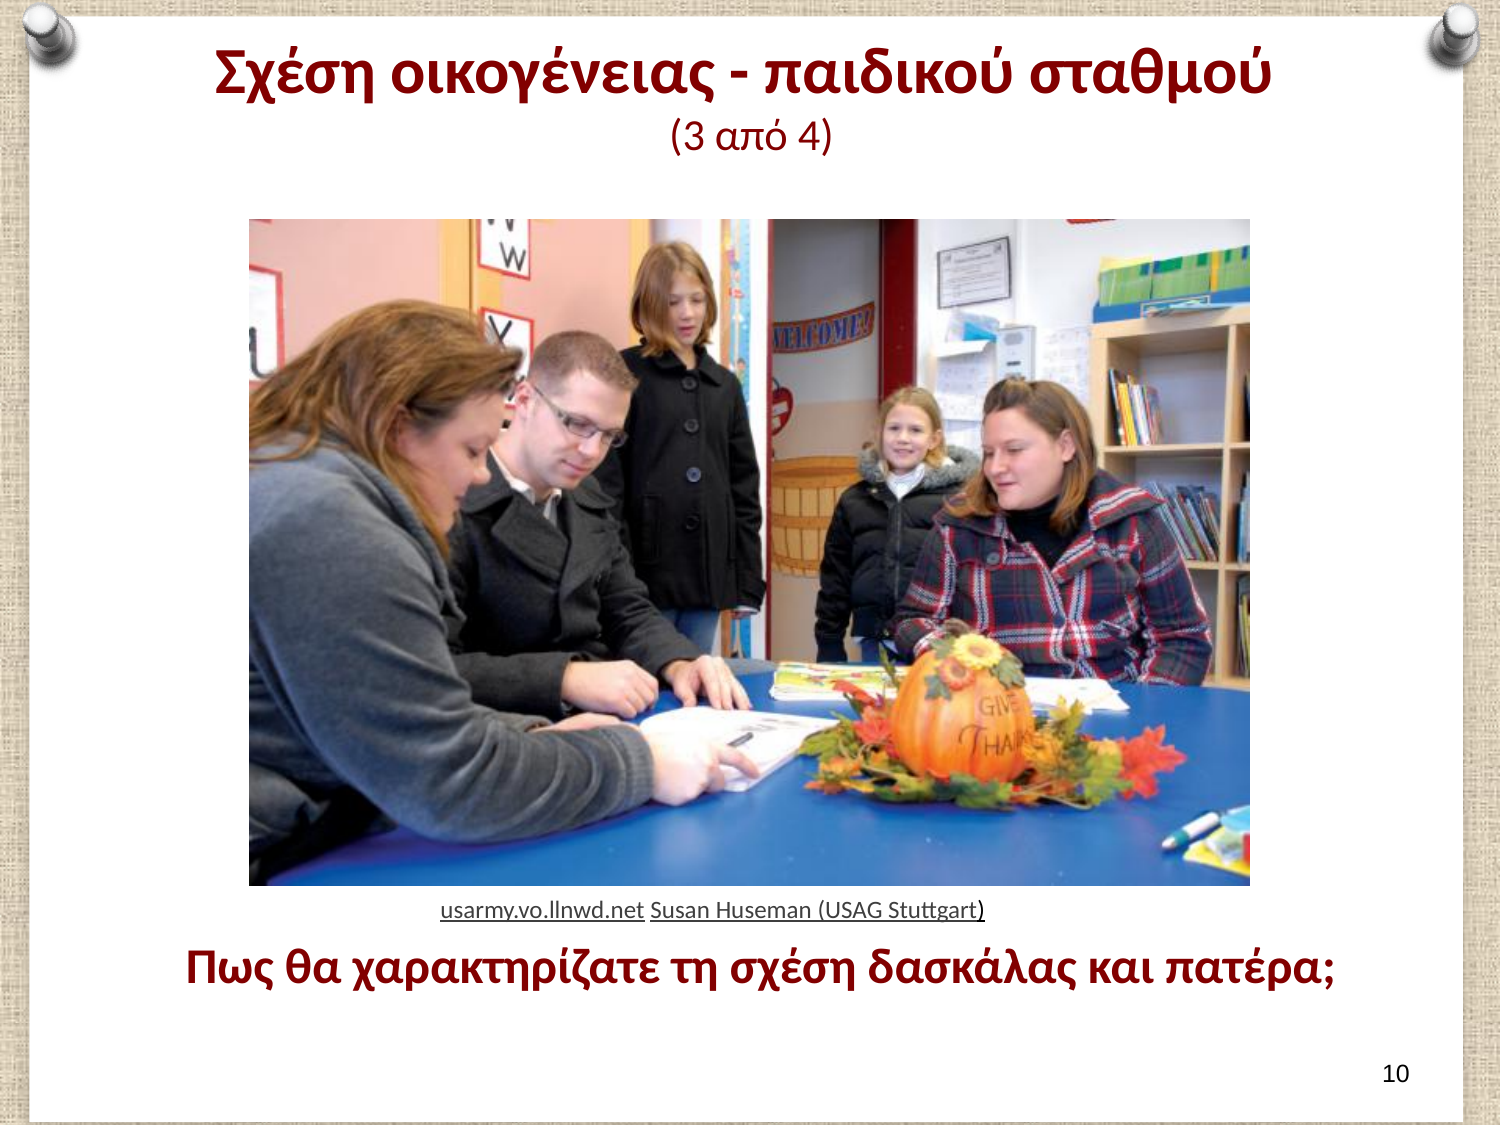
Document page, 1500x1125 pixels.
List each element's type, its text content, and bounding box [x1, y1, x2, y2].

text_box Πως θα χαρακτηρίζατε τη σχέση δασκάλας και πατέρα; [171, 926, 1376, 1001]
text_box usarmy.vo.llnwd.net Susan Huseman (USAG Stuttgart) [276, 893, 1160, 931]
title Σχέση οικογένειας - παιδικού σταθμού (3 από 4) [76, 19, 1427, 169]
picture [0, 0, 1500, 1125]
slide_number 9 [1074, 1042, 1425, 1103]
